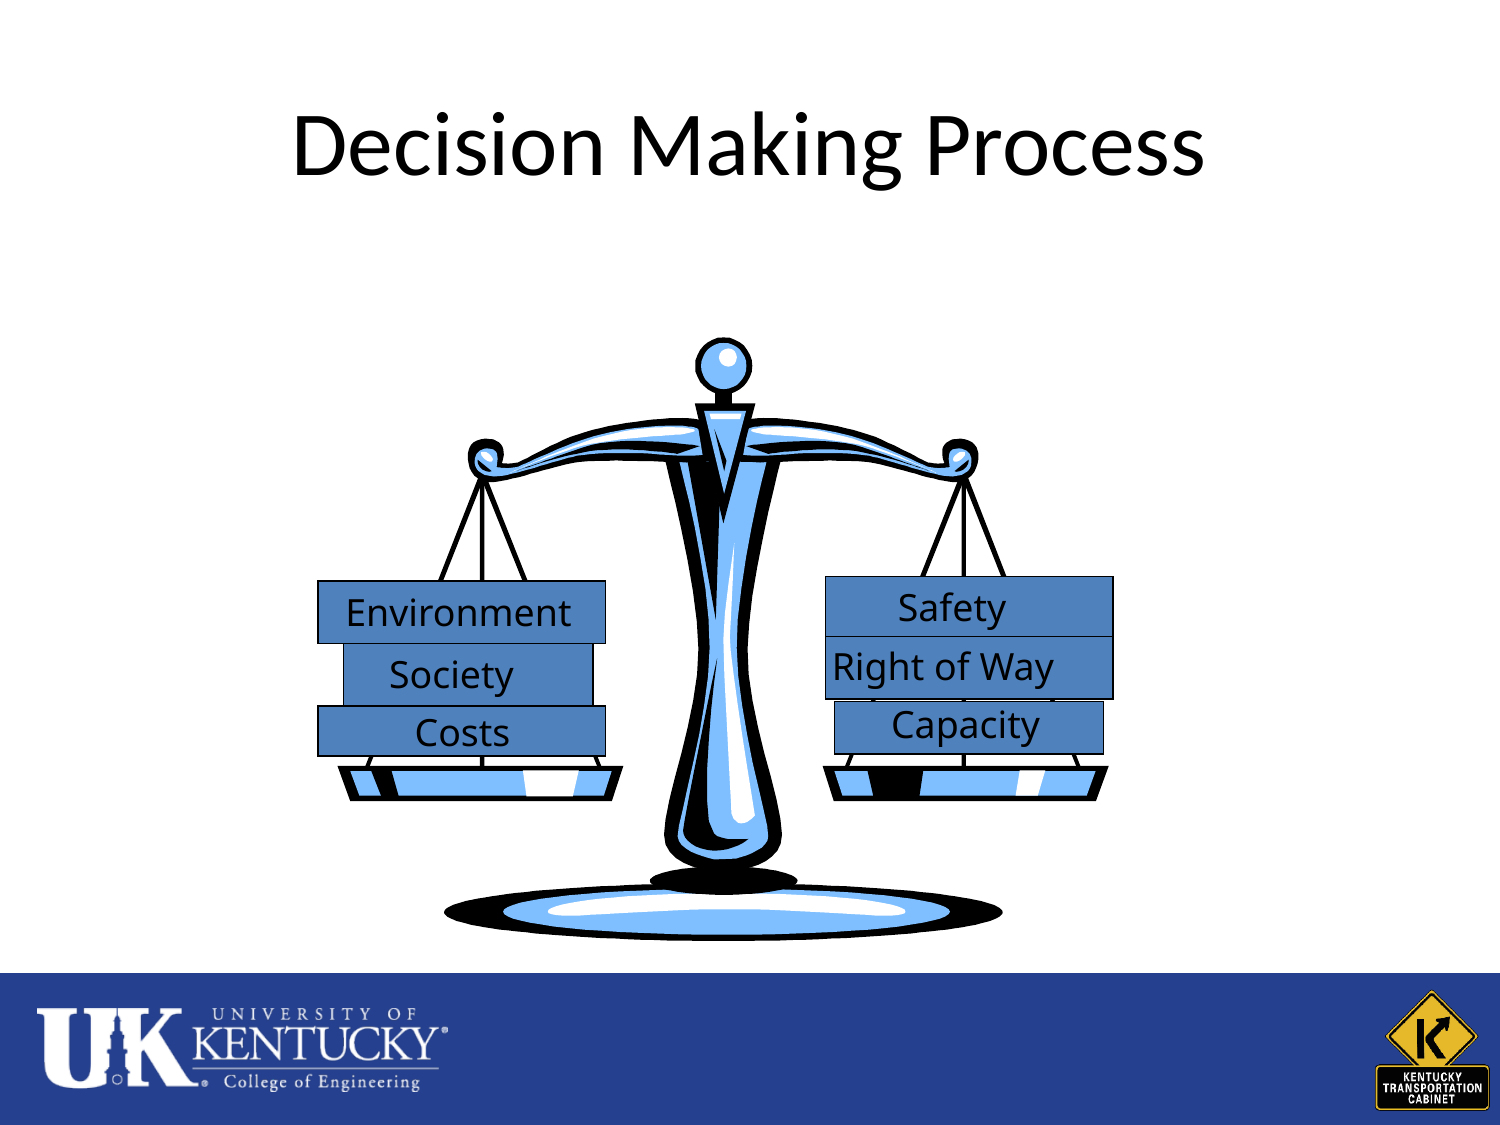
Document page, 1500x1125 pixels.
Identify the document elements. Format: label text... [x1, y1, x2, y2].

title Decision Making Process [75, 45, 1425, 233]
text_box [337, 337, 1110, 942]
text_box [317, 581, 631, 763]
picture [1367, 985, 1497, 1115]
picture [37, 1008, 448, 1092]
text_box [797, 576, 1184, 759]
